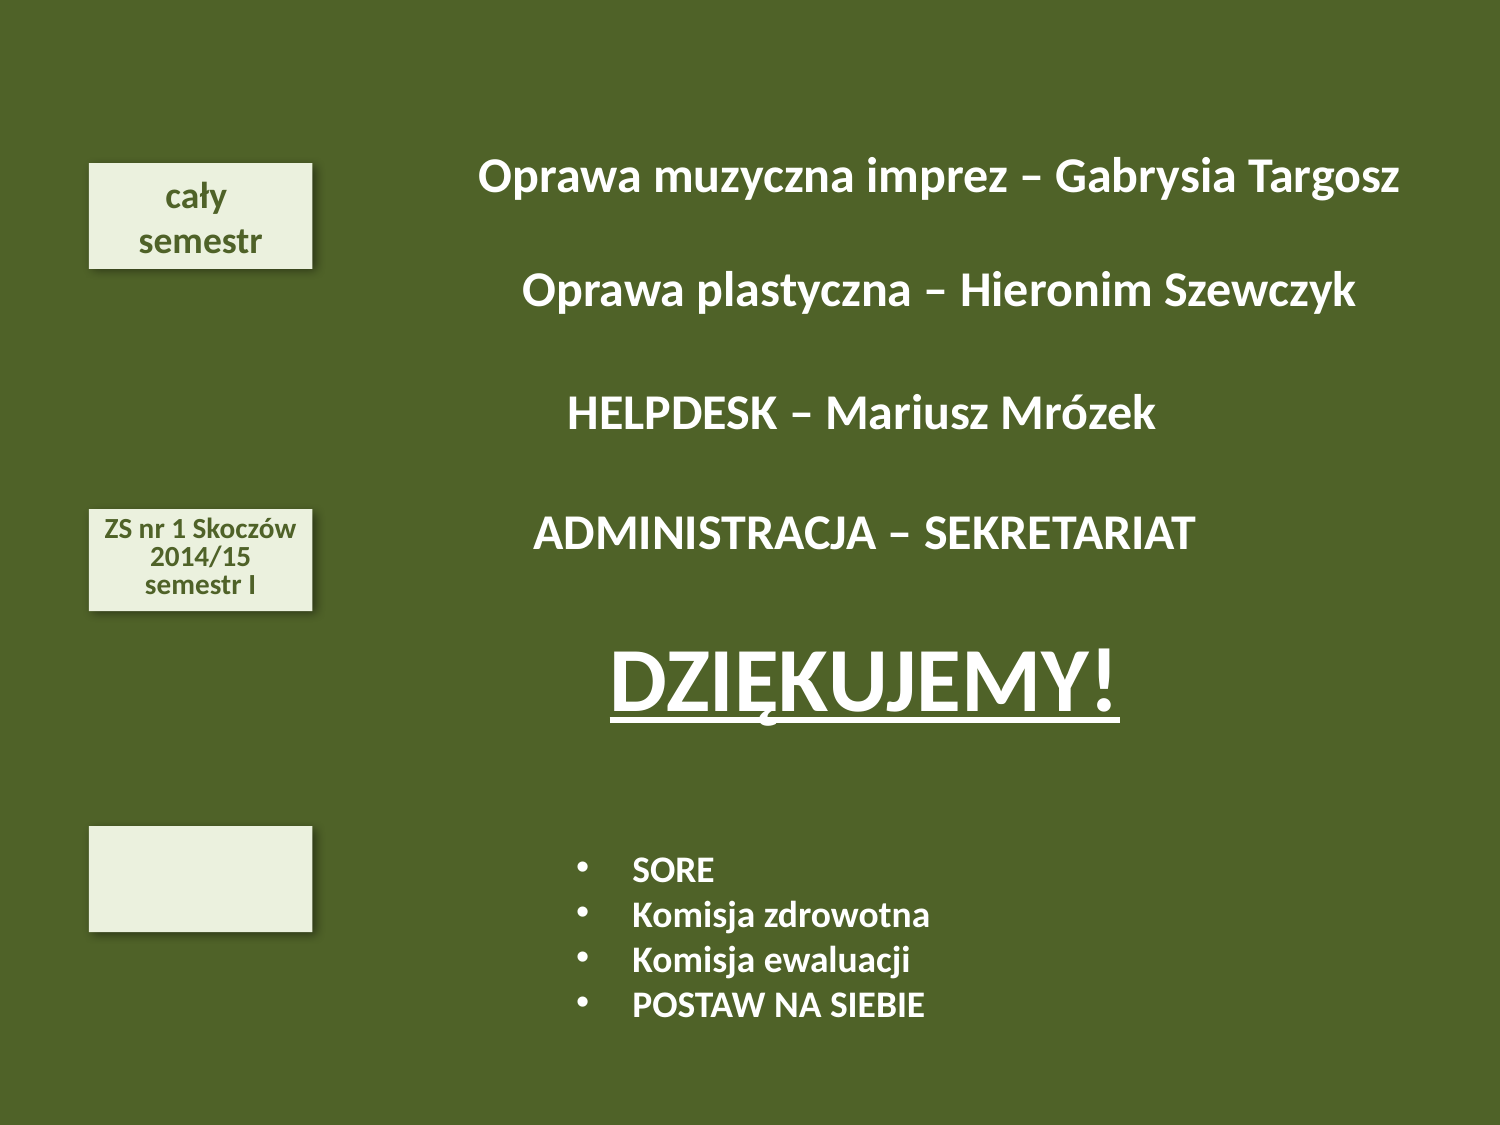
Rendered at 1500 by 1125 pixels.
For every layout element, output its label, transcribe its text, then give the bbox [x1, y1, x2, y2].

text_box ZS nr 1 Skoczów 2014/15 semestr I [88, 509, 313, 612]
text_box [88, 826, 313, 933]
text_box ADMINISTRACJA – SEKRETARIAT DZIĘKUJEMY! [379, 492, 1350, 738]
text_box HELPDESK – Mariusz Mrózek [302, 372, 1423, 448]
text_box SORE Komisja zdrowotna Komisja ewaluacji POSTAW NA SIEBIE [561, 837, 1117, 1122]
text_box Oprawa muzyczna imprez – Gabrysia Targosz [379, 135, 1500, 211]
text_box Oprawa plastyczna – Hieronim Szewczyk [379, 248, 1500, 324]
text_box cały semestr [88, 163, 313, 269]
